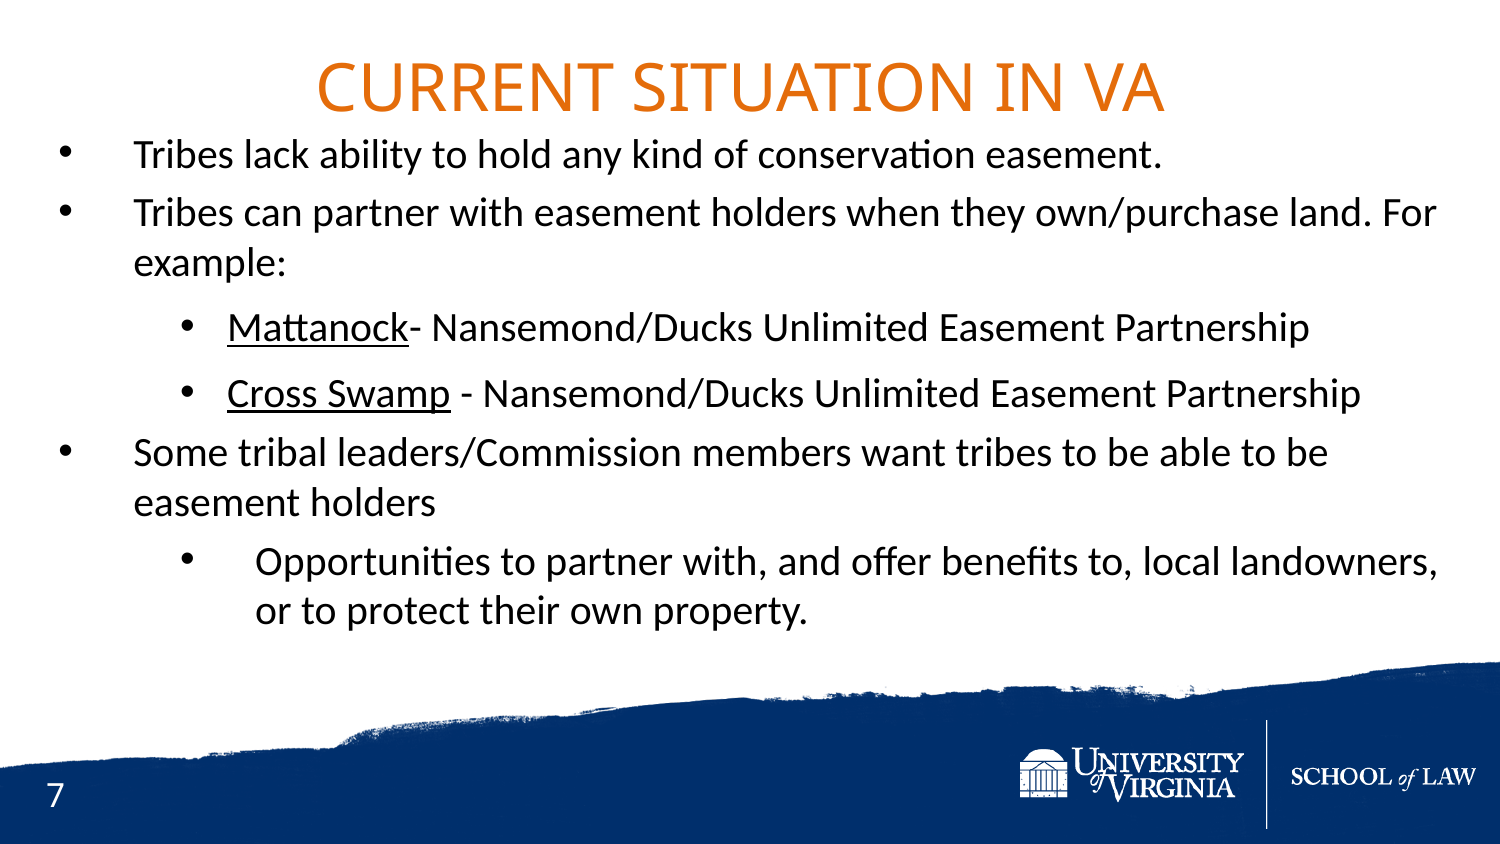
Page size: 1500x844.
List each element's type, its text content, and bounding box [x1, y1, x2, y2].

list Current situation in VA [0, 37, 1500, 138]
slide_number 7 [31, 774, 382, 820]
picture [0, 526, 1500, 844]
list Tribes lack ability to hold any kind of conservation easement. Tribes can partner with easement holders when they own/purchase land. For example: Mattanock- Nansemond/Ducks Unlimited Easement Partnership Cross Swamp - Nansemond/Ducks Unlimited Easement Partnership Some tribal leaders/Commission members want tribes to be able to be easement holders Opportunities to partner with, and offer benefits to, local landowners, or to protect their own property. [43, 138, 1498, 670]
